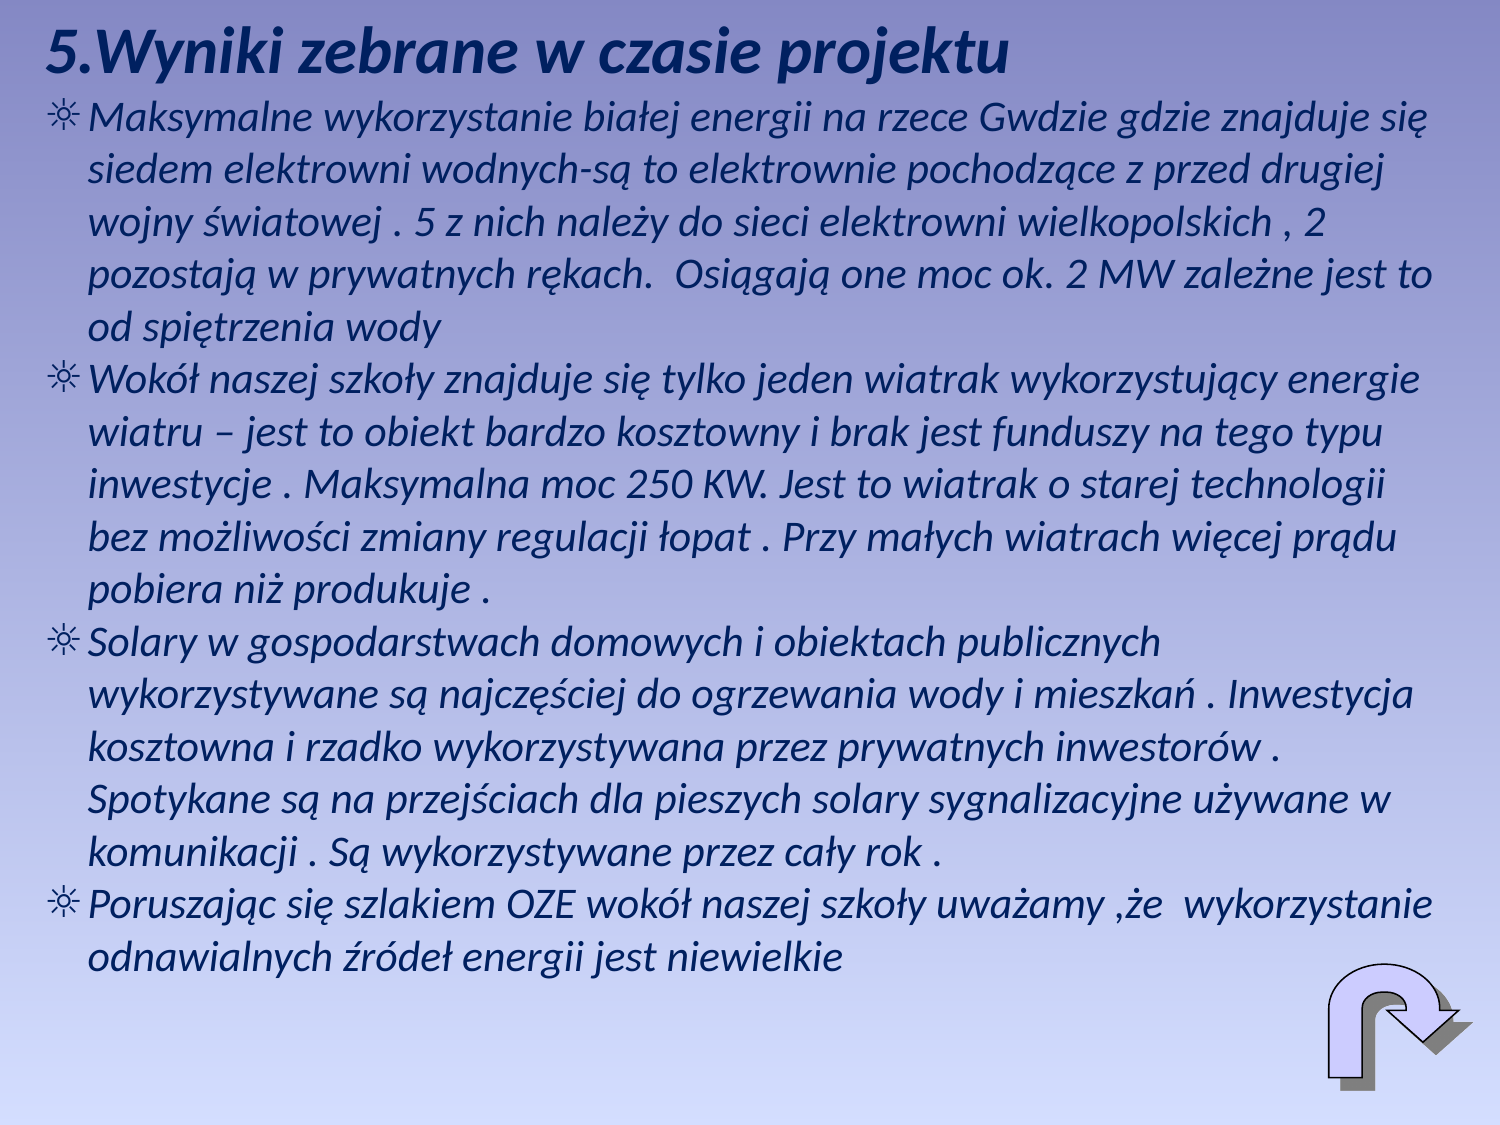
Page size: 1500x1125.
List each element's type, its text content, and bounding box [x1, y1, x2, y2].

text_box 5.Wyniki zebrane w czasie projektu Maksymalne wykorzystanie białej energii na rzece Gwdzie gdzie znajduje się siedem elektrowni wodnych-są to elektrownie pochodzące z przed drugiej wojny światowej . 5 z nich należy do sieci elektrowni wielkopolskich , 2 pozostają w prywatnych rękach. Osiągają one moc ok. 2 MW zależne jest to od spiętrzenia wody Wokół naszej szkoły znajduje się tylko jeden wiatrak wykorzystujący energie wiatru – jest to obiekt bardzo kosztowny i brak jest funduszy na tego typu inwestycje . Maksymalna moc 250 KW. Jest to wiatrak o starej technologii bez możliwości zmiany regulacji łopat . Przy małych wiatrach więcej prądu pobiera niż produkuje . Solary w gospodarstwach domowych i obiektach publicznych wykorzystywane są najczęściej do ogrzewania wody i mieszkań . Inwestycja kosztowna i rzadko wykorzystywana przez prywatnych inwestorów . Spotykane są na przejściach dla pieszych solary sygnalizacyjne używane w komunikacji . Są wykorzystywane przez cały rok . Poruszając się szlakiem OZE wokół naszej szkoły uważamy ,że wykorzystanie odnawialnych źródeł energii jest niewielkie [29, 0, 1459, 1033]
text_box [1328, 964, 1459, 1078]
